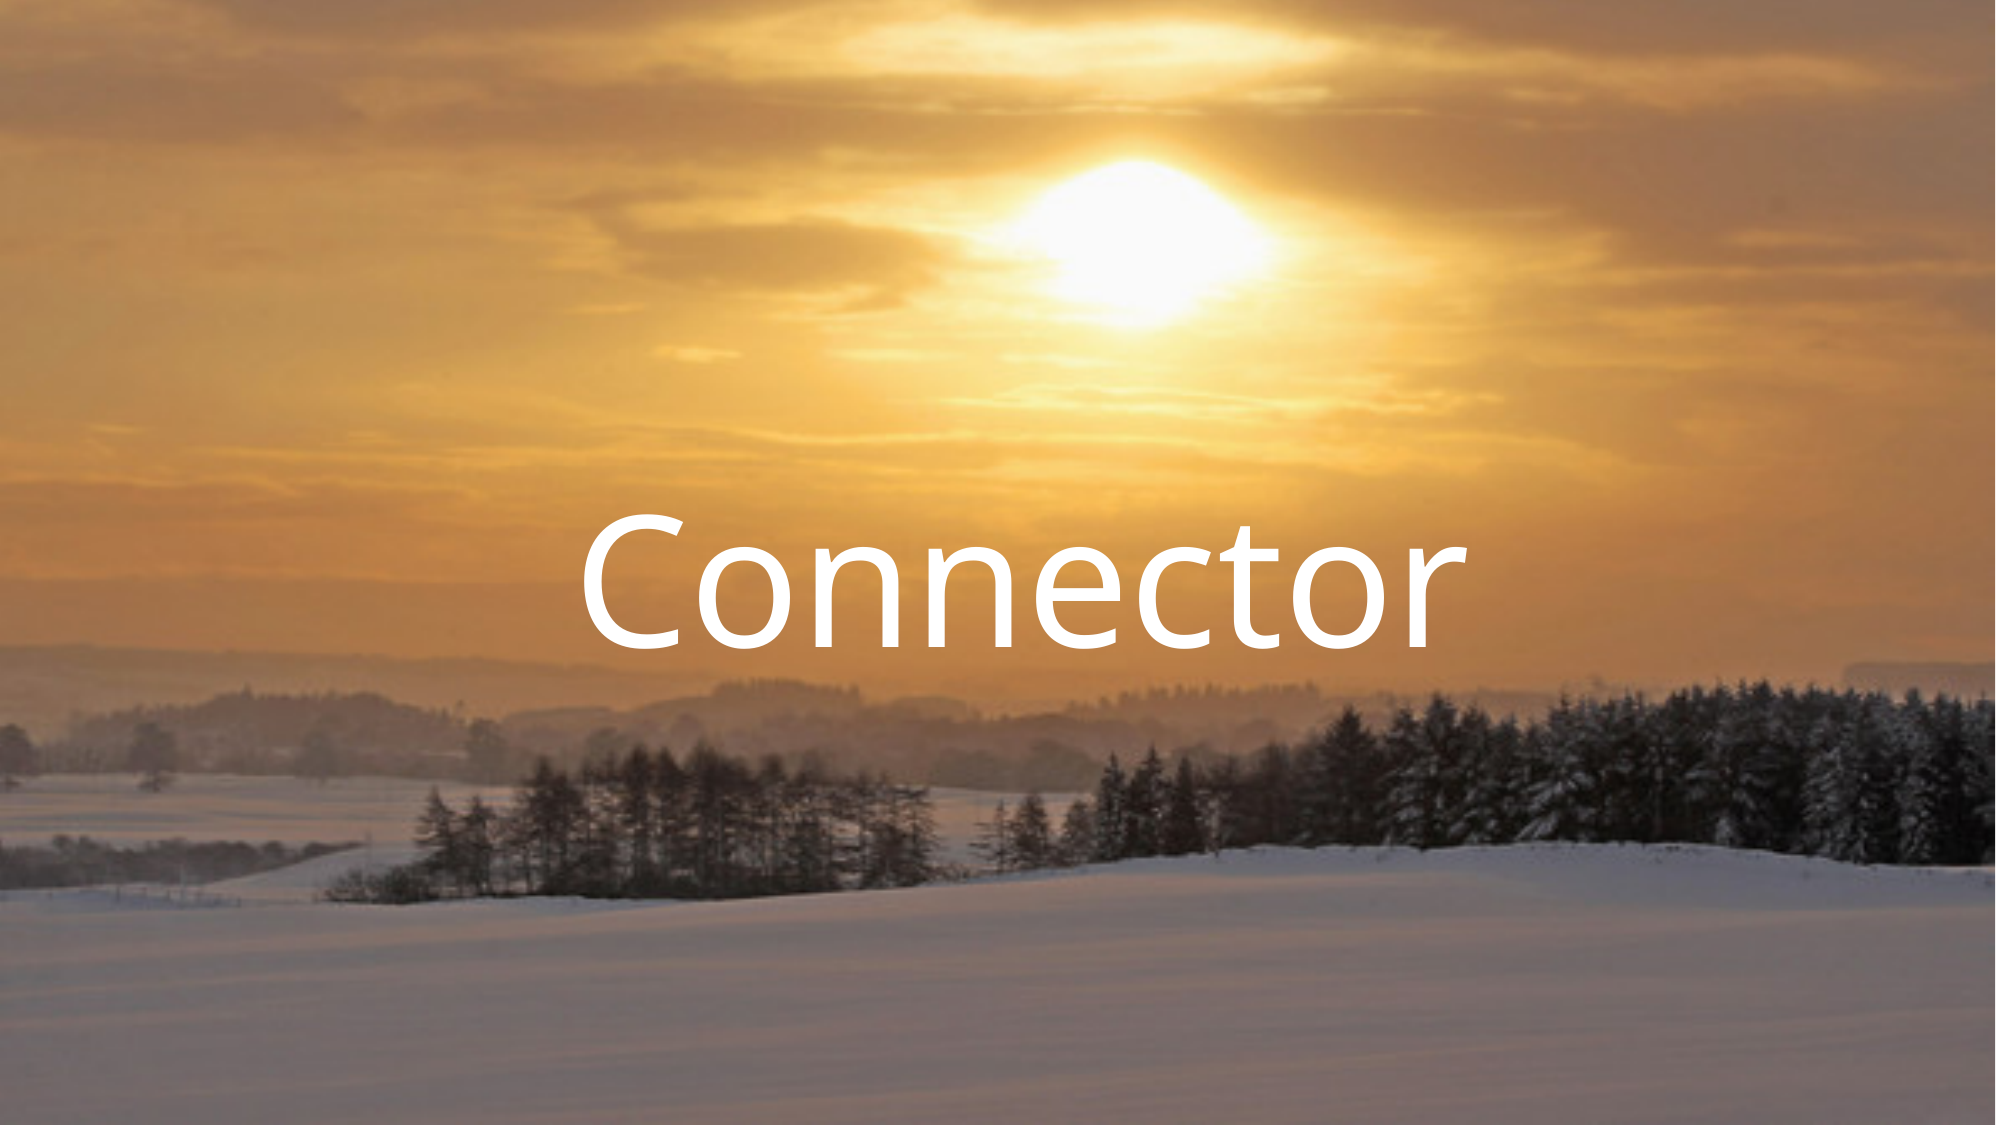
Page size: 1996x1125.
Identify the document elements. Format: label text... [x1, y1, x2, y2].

picture [0, 0, 1996, 1125]
title Connector [272, 287, 1772, 695]
